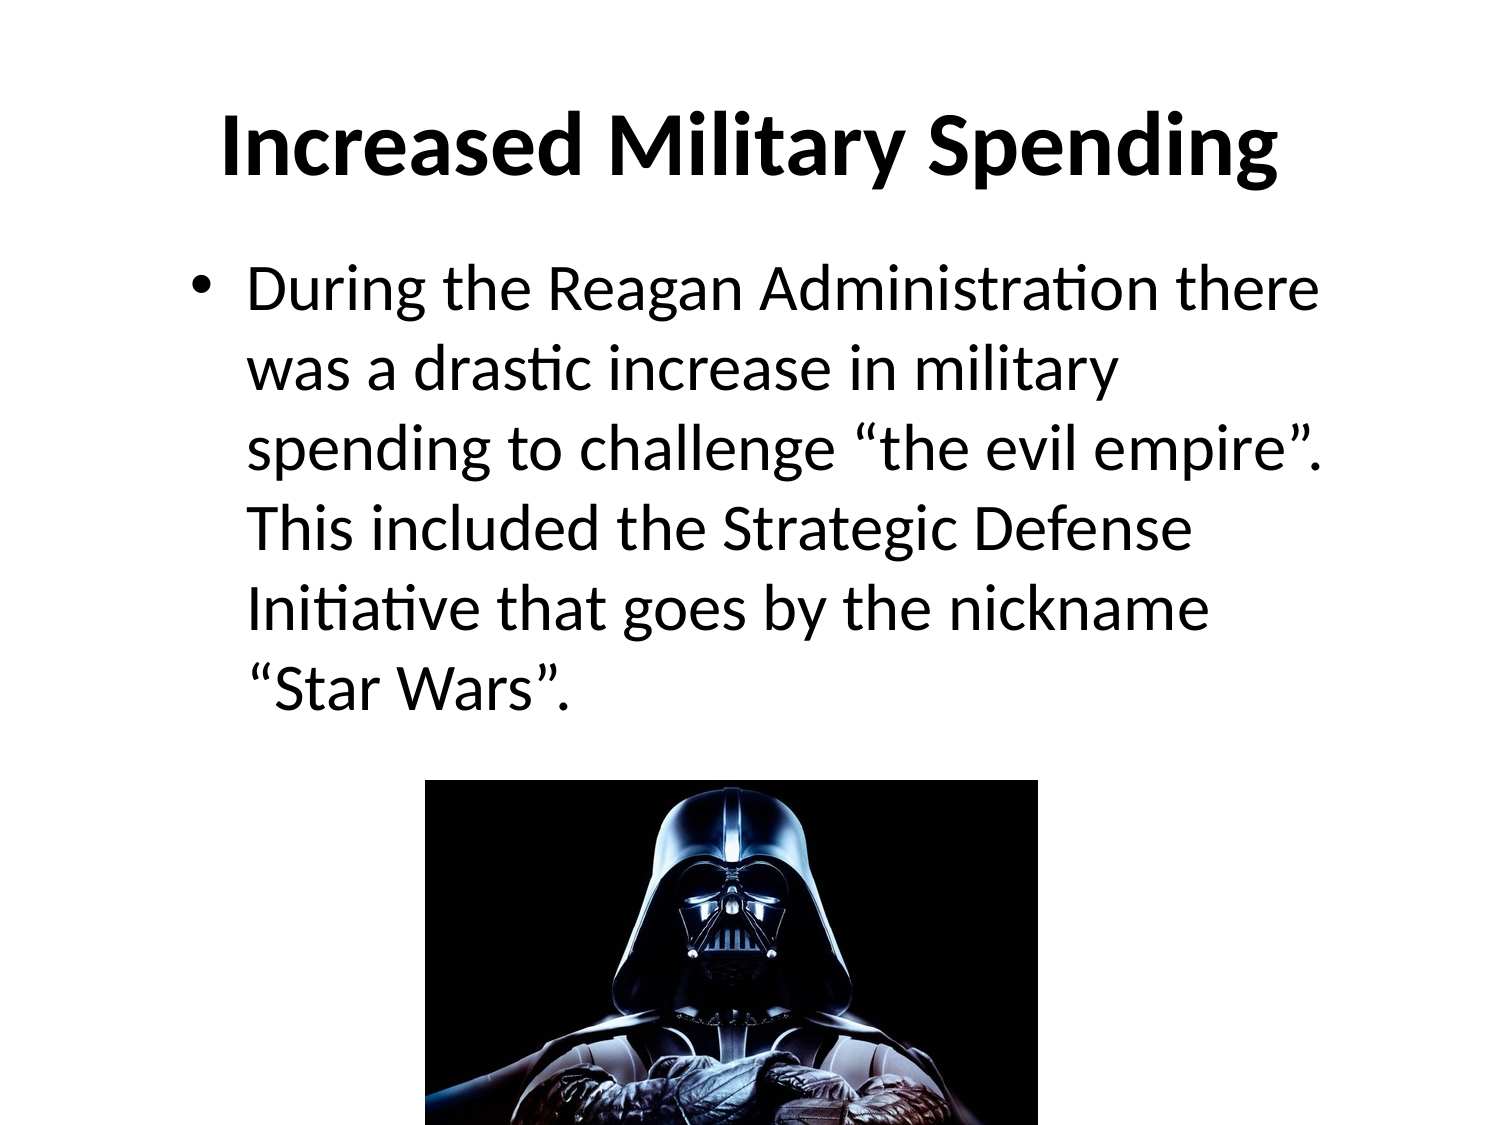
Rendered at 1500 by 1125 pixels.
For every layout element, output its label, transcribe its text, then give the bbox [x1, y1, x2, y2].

picture [424, 780, 1038, 1125]
title Increased Military Spending [75, 45, 1425, 233]
list During the Reagan Administration there was a drastic increase in military spending to challenge “the evil empire”. This included the Strategic Defense Initiative that goes by the nickname “Star Wars”. [174, 236, 1375, 741]
